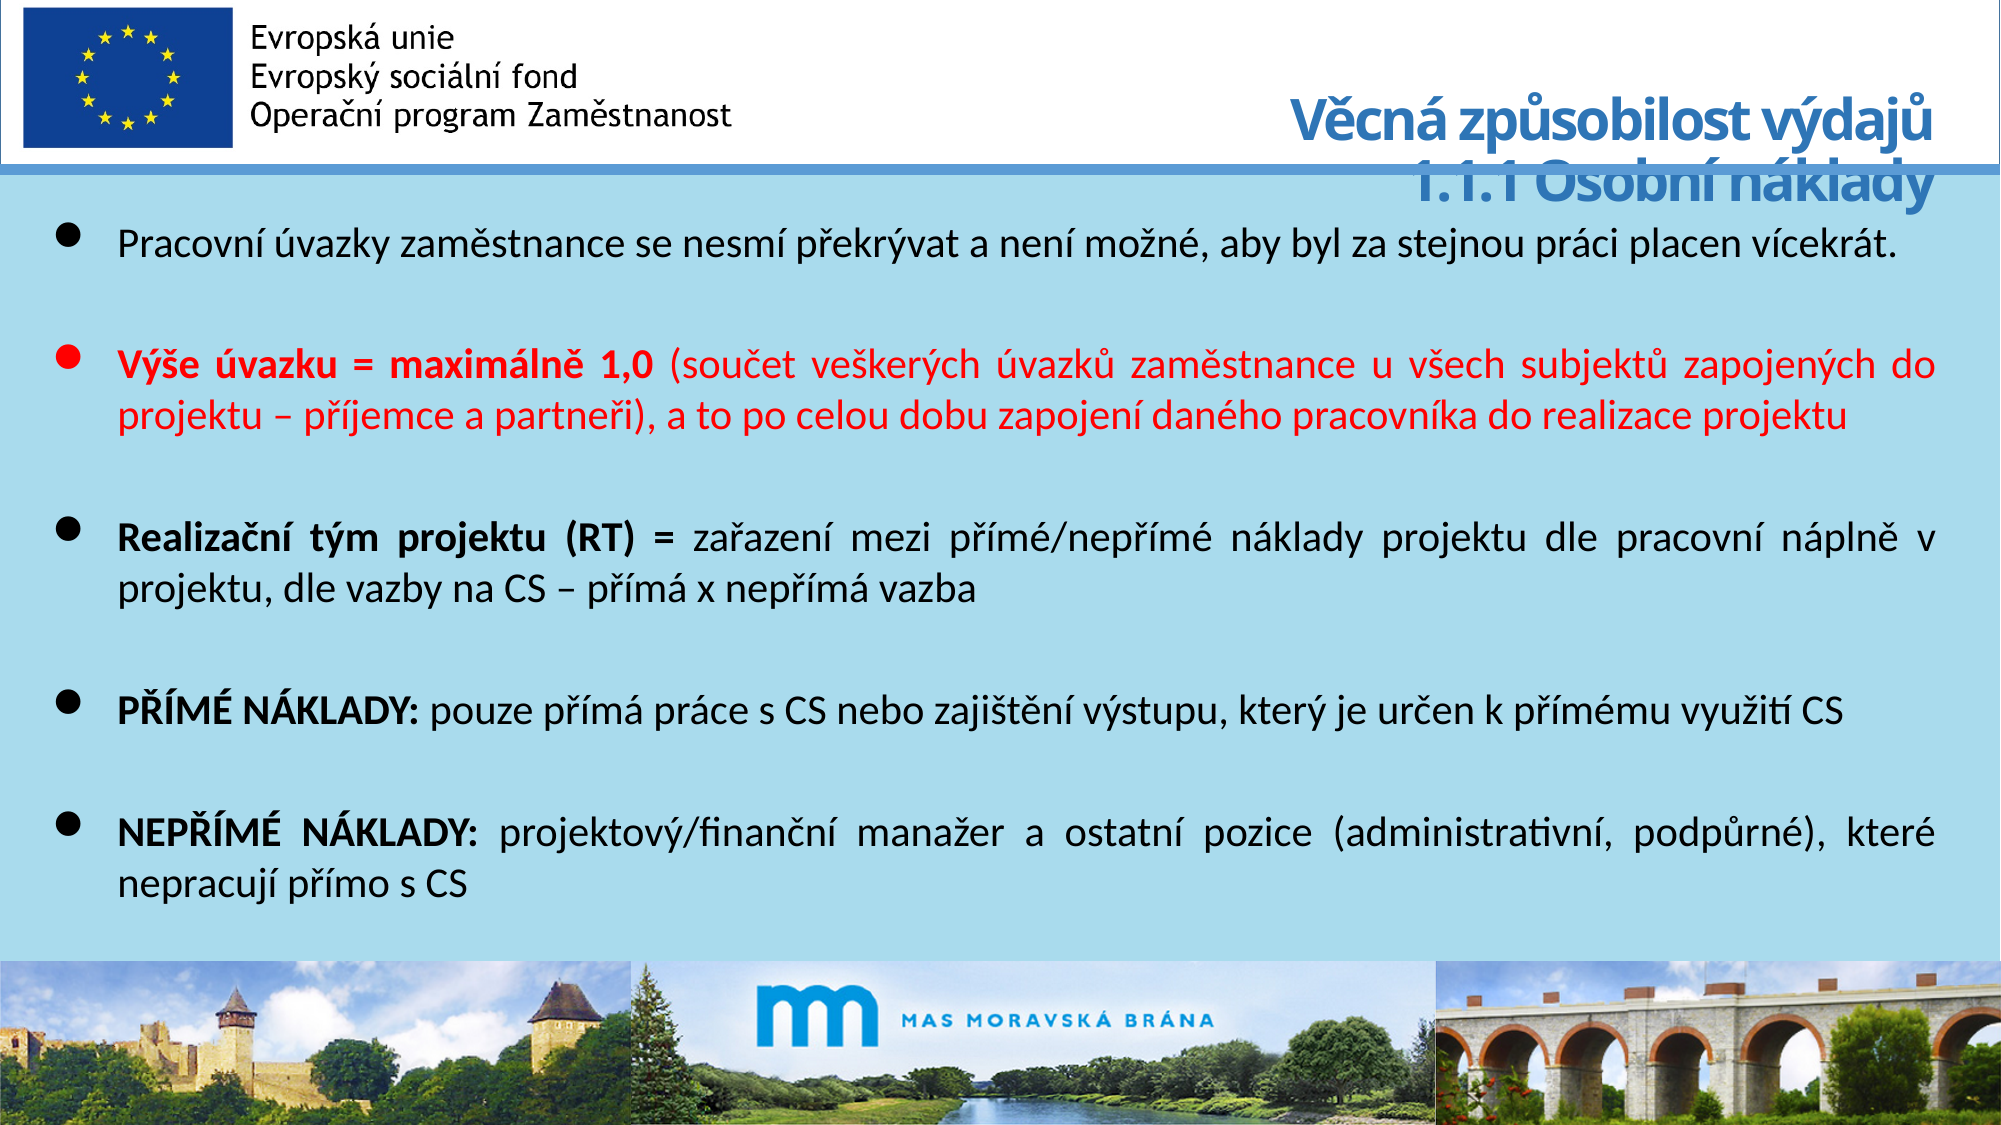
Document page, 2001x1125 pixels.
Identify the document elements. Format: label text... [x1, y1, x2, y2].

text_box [0, 961, 2000, 1125]
picture [19, 3, 732, 152]
text_box Věcná způsobilost výdajů 1.1.1 Osobní náklady [808, 83, 1952, 164]
text_box Věcná způsobilost výdajů 1.1.1 Osobní náklady [808, 175, 1952, 222]
text_box [0, 0, 2000, 164]
list Pracovní úvazky zaměstnance se nesmí překrývat a není možné, aby byl za stejnou práci placen vícekrát. Výše úvazku = maximálně 1,0 (součet veškerých úvazků zaměstnance u všech subjektů zapojených do projektu – příjemce a partneři), a to po celou dobu zapojení daného pracovníka do realizace projektu Realizační tým projektu (RT) = zařazení mezi přímé/nepřímé náklady projektu dle pracovní náplně v projektu, dle vazby na CS – přímá x nepřímá vazba PŘÍMÉ NÁKLADY: pouze přímá práce s CS nebo zajištění výstupu, který je určen k přímému využití CS NEPŘÍMÉ NÁKLADY: projektový/finanční manažer a ostatní pozice (administrativní, podpůrné), které nepracují přímo s CS [37, 207, 1952, 956]
